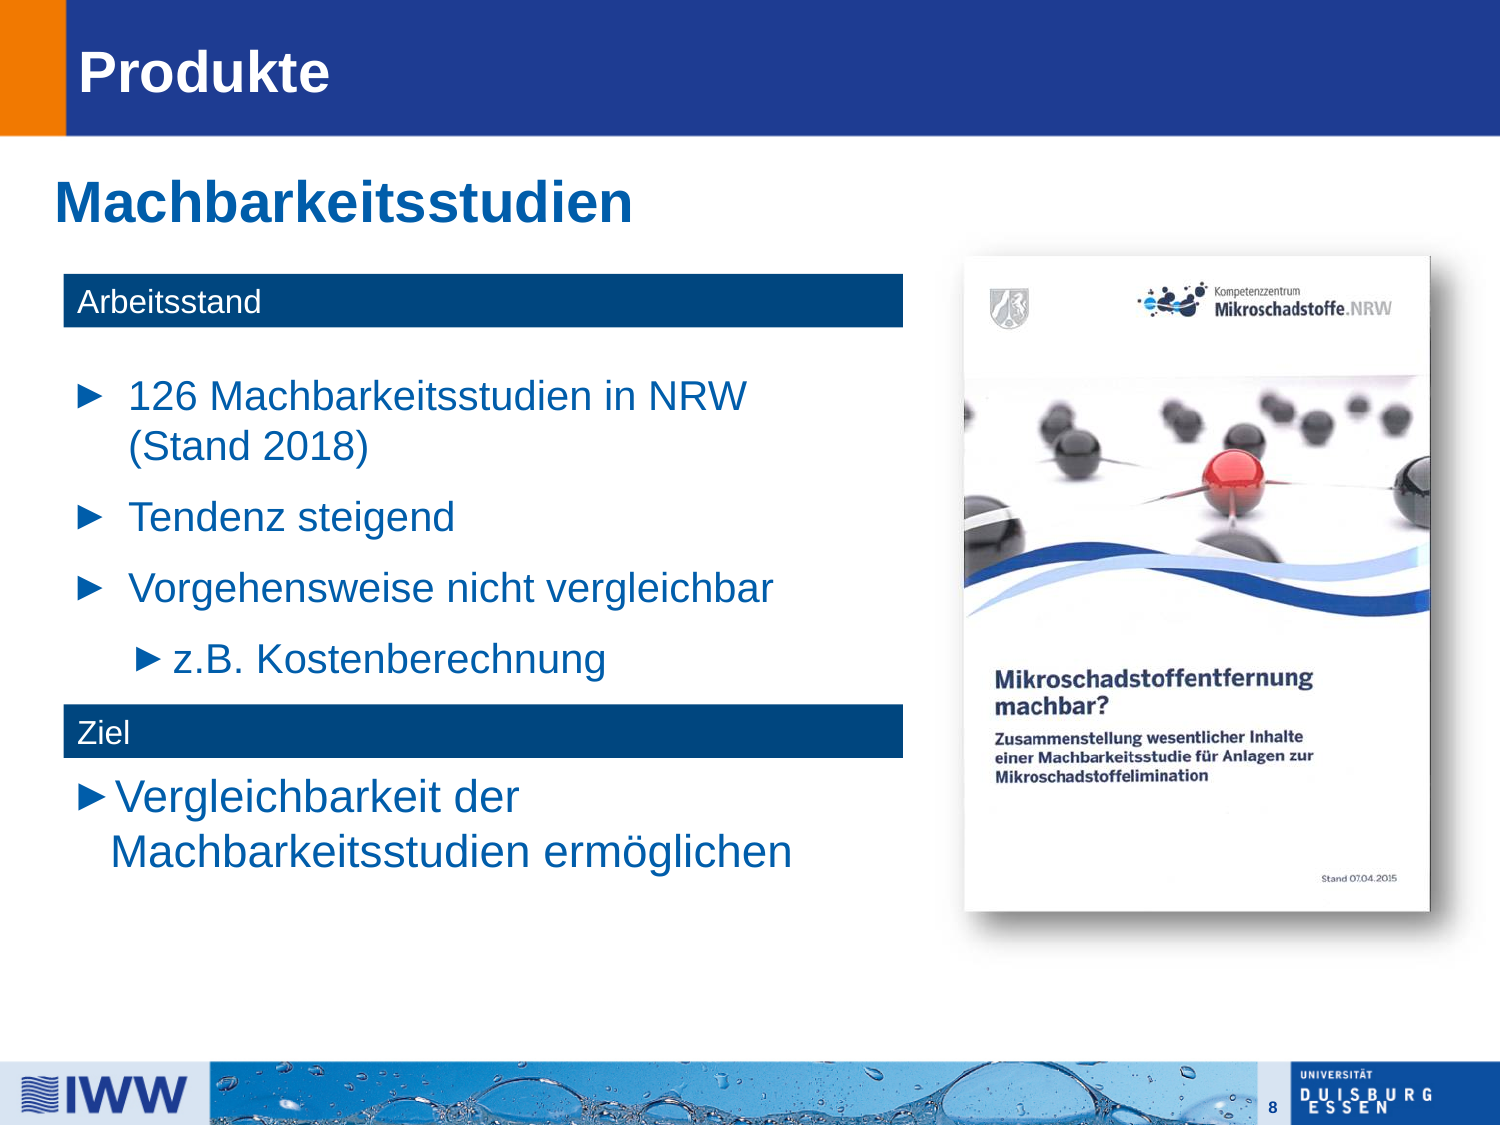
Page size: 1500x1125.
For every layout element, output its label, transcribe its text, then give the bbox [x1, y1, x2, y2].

slide_number 8 [1255, 1096, 1291, 1117]
text_box Machbarkeitsstudien [54, 164, 786, 238]
text_box Ziel [63, 704, 898, 758]
picture [0, 0, 1500, 1125]
text_box Vergleichbarkeit der Machbarkeitsstudien ermöglichen [63, 760, 886, 992]
text_box Produkte [78, 28, 1307, 123]
text_box Arbeitsstand [63, 273, 898, 328]
text_box 126 Machbarkeitsstudien in NRW (Stand 2018) Tendenz steigend Vorgehensweise nicht vergleichbar z.B. Kostenberechnung [63, 363, 886, 599]
